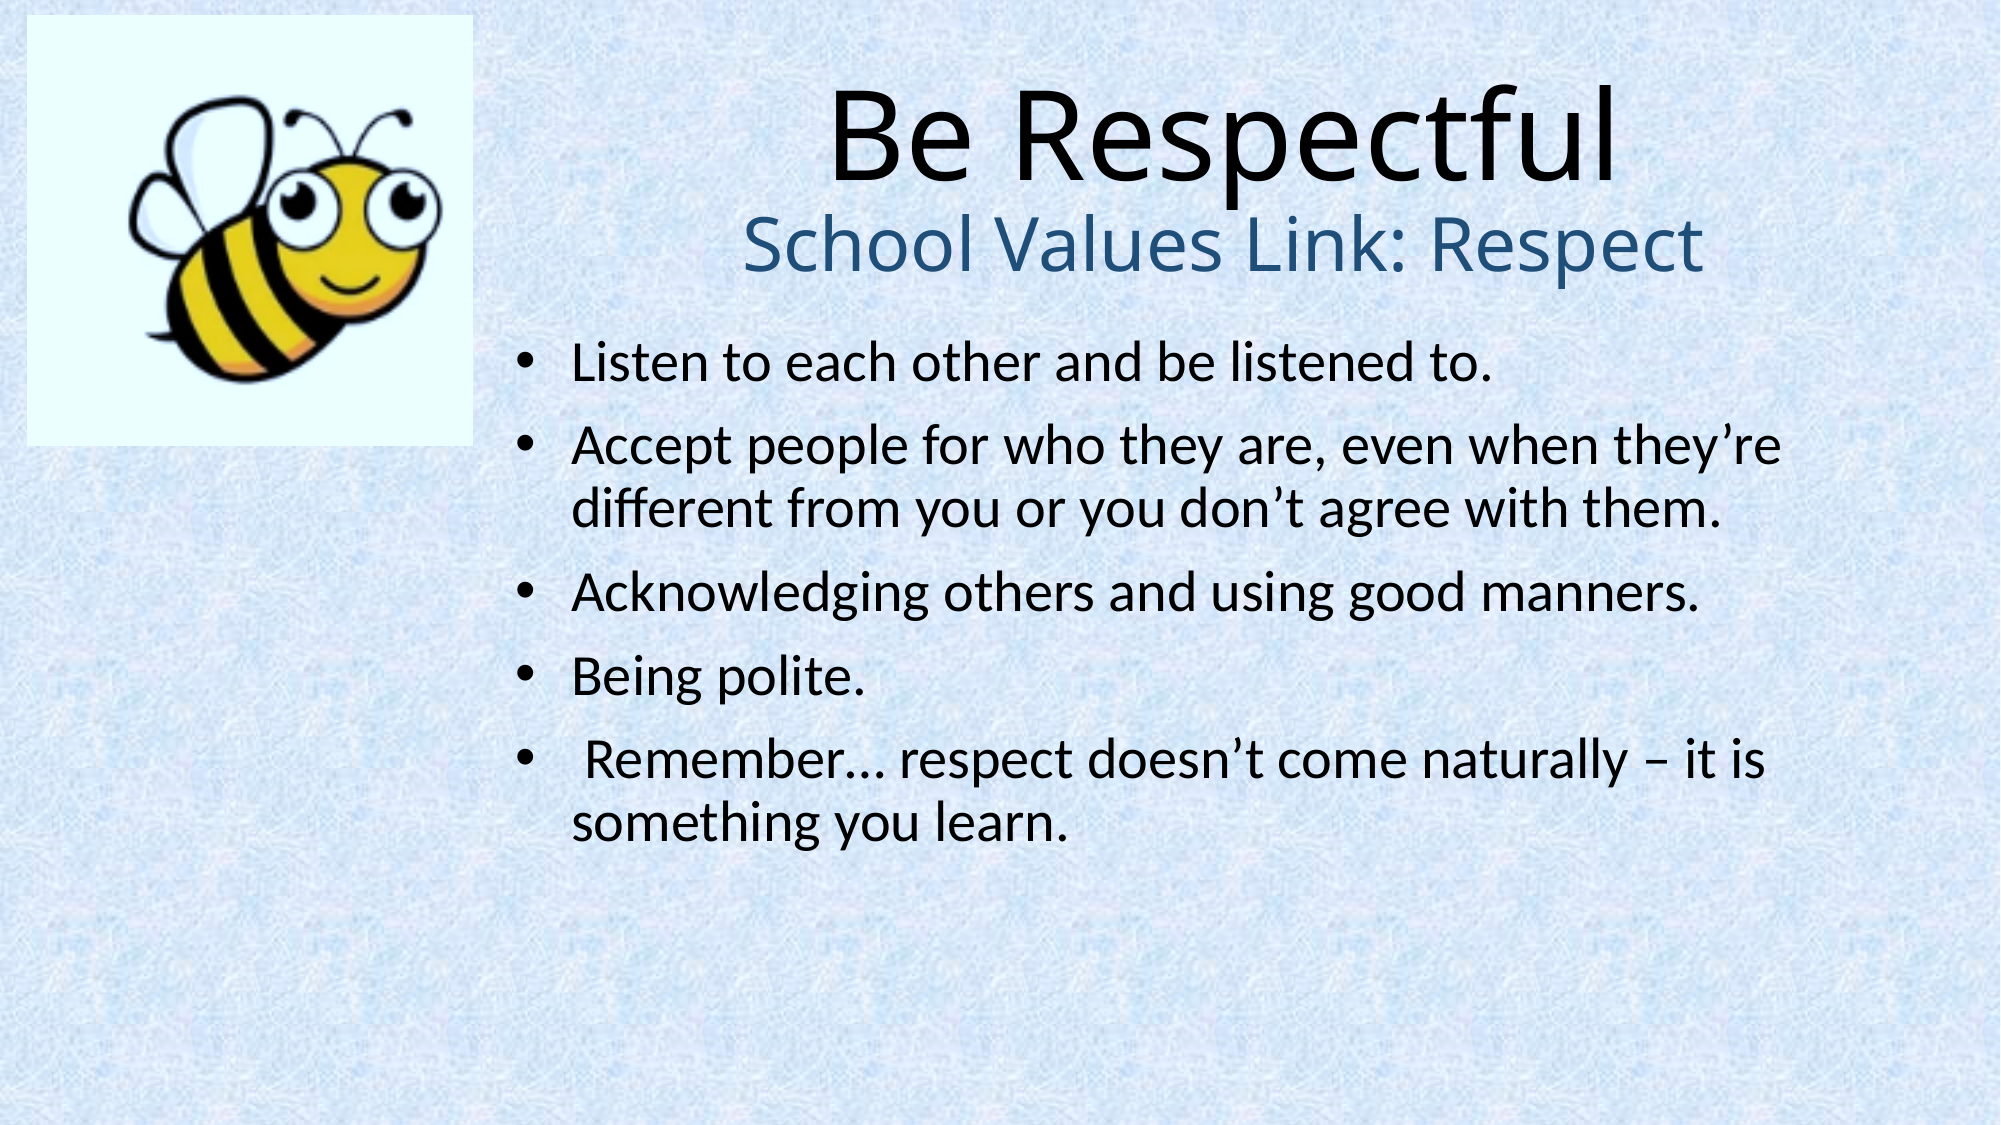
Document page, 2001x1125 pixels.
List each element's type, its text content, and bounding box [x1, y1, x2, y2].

title Be Respectful School Values Link: Respect [535, 54, 1912, 296]
picture [0, 0, 2001, 1125]
subtitle Listen to each other and be listened to. Accept people for who they are, even when they’re different from you or you don’t agree with them. Acknowledging others and using good manners. Being polite. Remember… respect doesn’t come naturally – it is something you learn. [500, 323, 1912, 1012]
